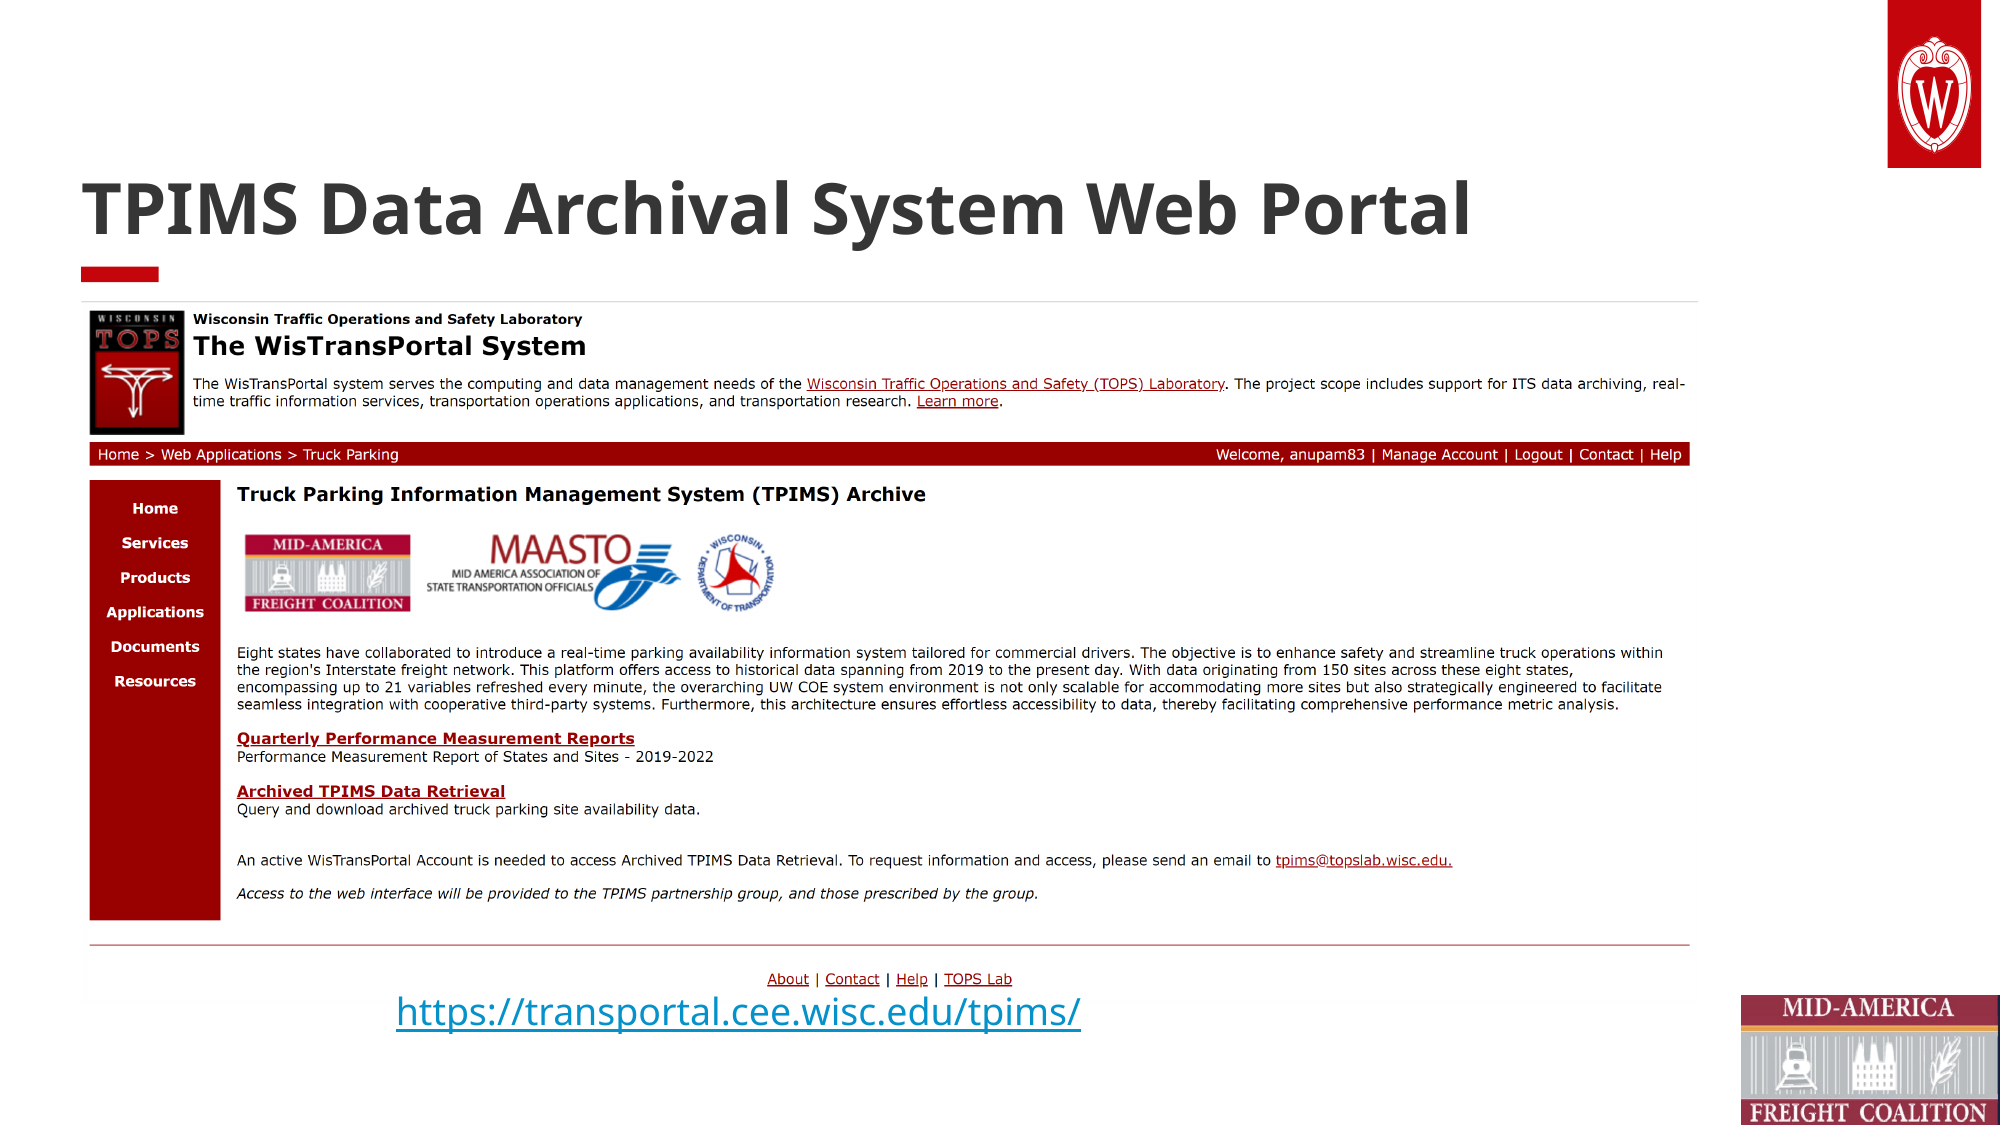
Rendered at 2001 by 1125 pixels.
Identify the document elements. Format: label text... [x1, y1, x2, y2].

list https://transportal.cee.wisc.edu/tpims/ [395, 1004, 1470, 1040]
picture [81, 298, 1698, 1004]
title TPIMS Data Archival System Web Portal [81, 75, 1832, 250]
picture [1897, 36, 1972, 154]
picture [1741, 995, 2000, 1125]
